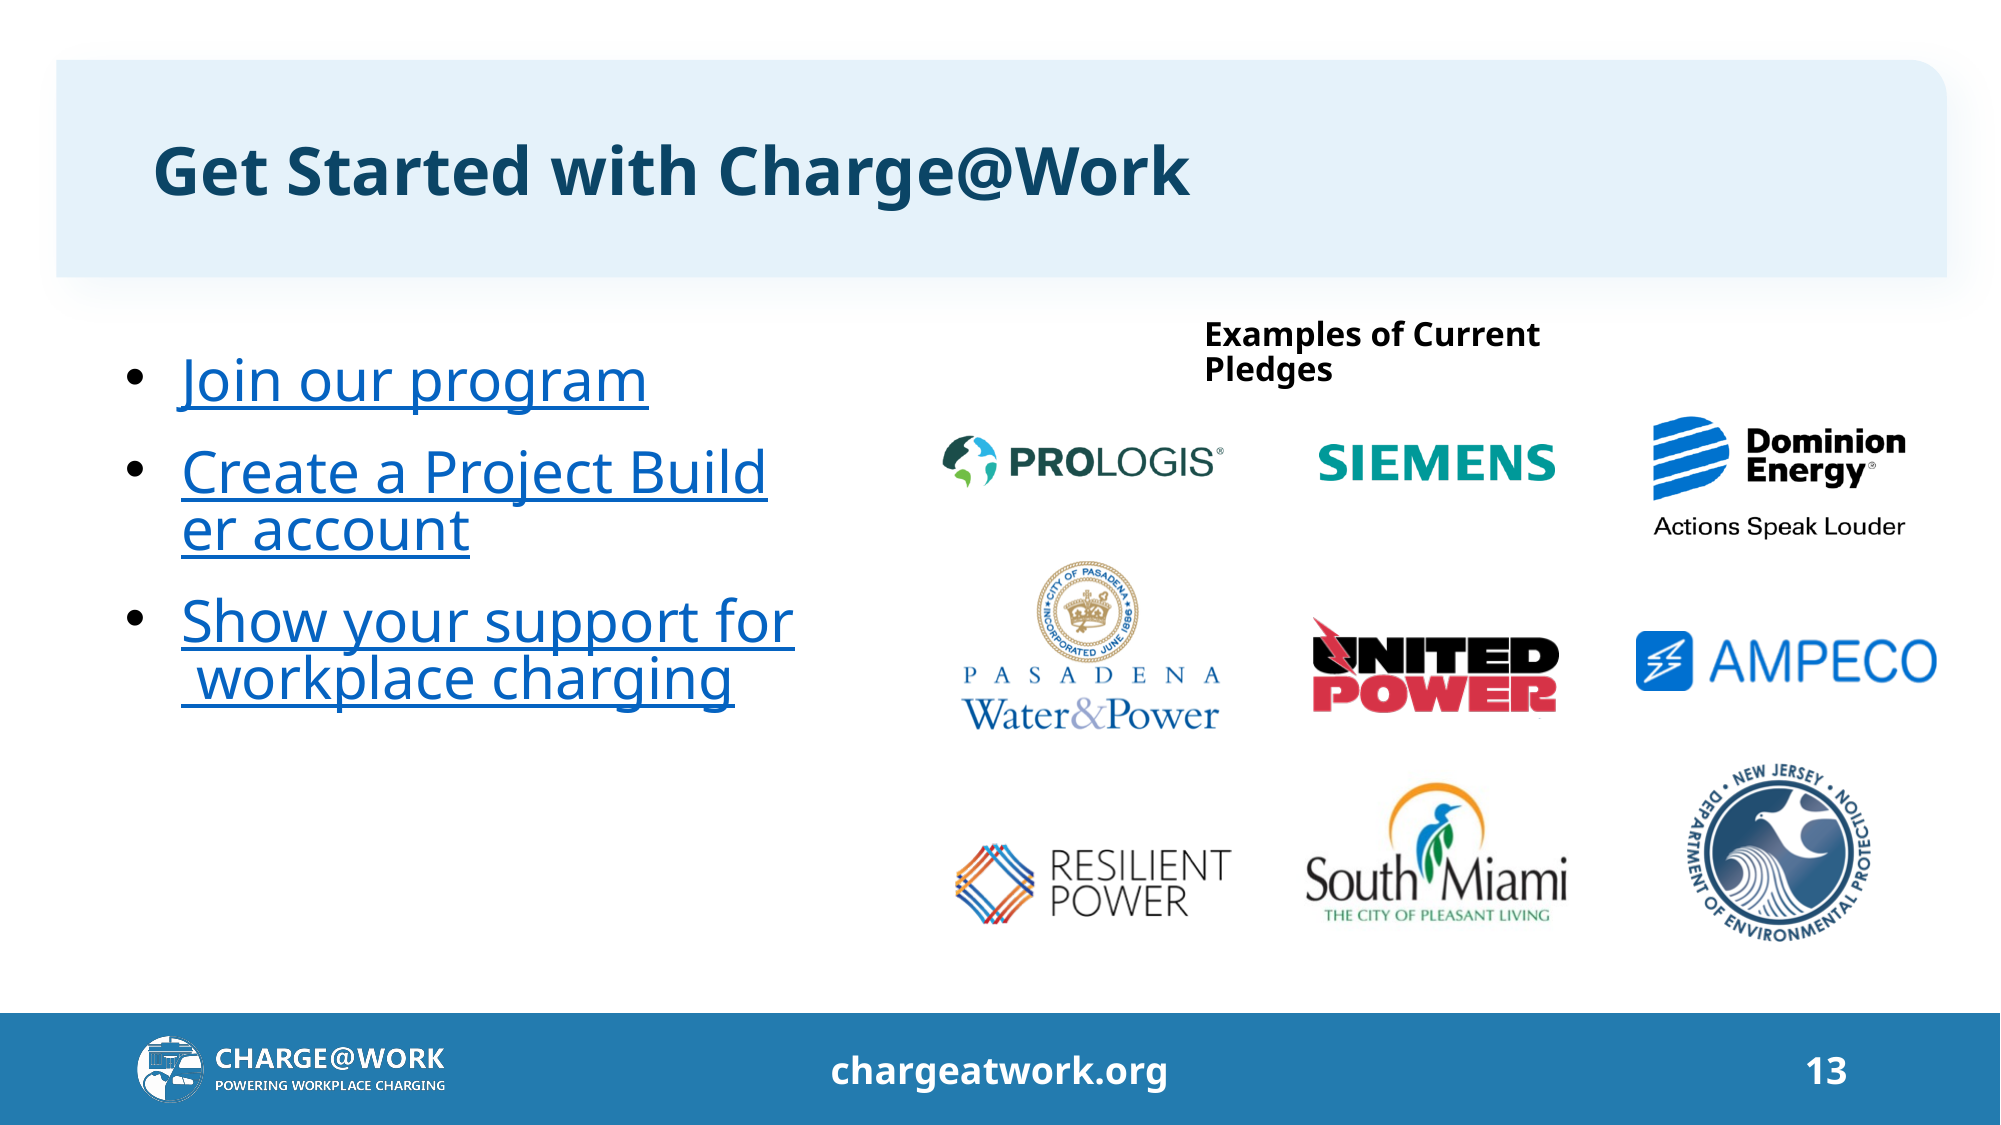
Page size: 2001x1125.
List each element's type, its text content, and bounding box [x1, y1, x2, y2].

picture [1628, 391, 1930, 563]
picture [942, 435, 1224, 488]
picture [955, 843, 1232, 929]
picture [1636, 631, 1937, 691]
picture [1319, 444, 1555, 481]
list Join our program Create a Project Builder account Show your support for workplace charging [109, 336, 811, 927]
picture [958, 561, 1223, 735]
slide_number 13 [1412, 1042, 1863, 1103]
text_box Examples of Current Pledges [1189, 309, 1683, 400]
picture [1313, 604, 1559, 719]
footer chargeatwork.org [662, 1042, 1338, 1103]
picture [1682, 742, 1876, 947]
picture [1296, 754, 1578, 963]
title Get Started with Charge@Work [137, 59, 1863, 278]
